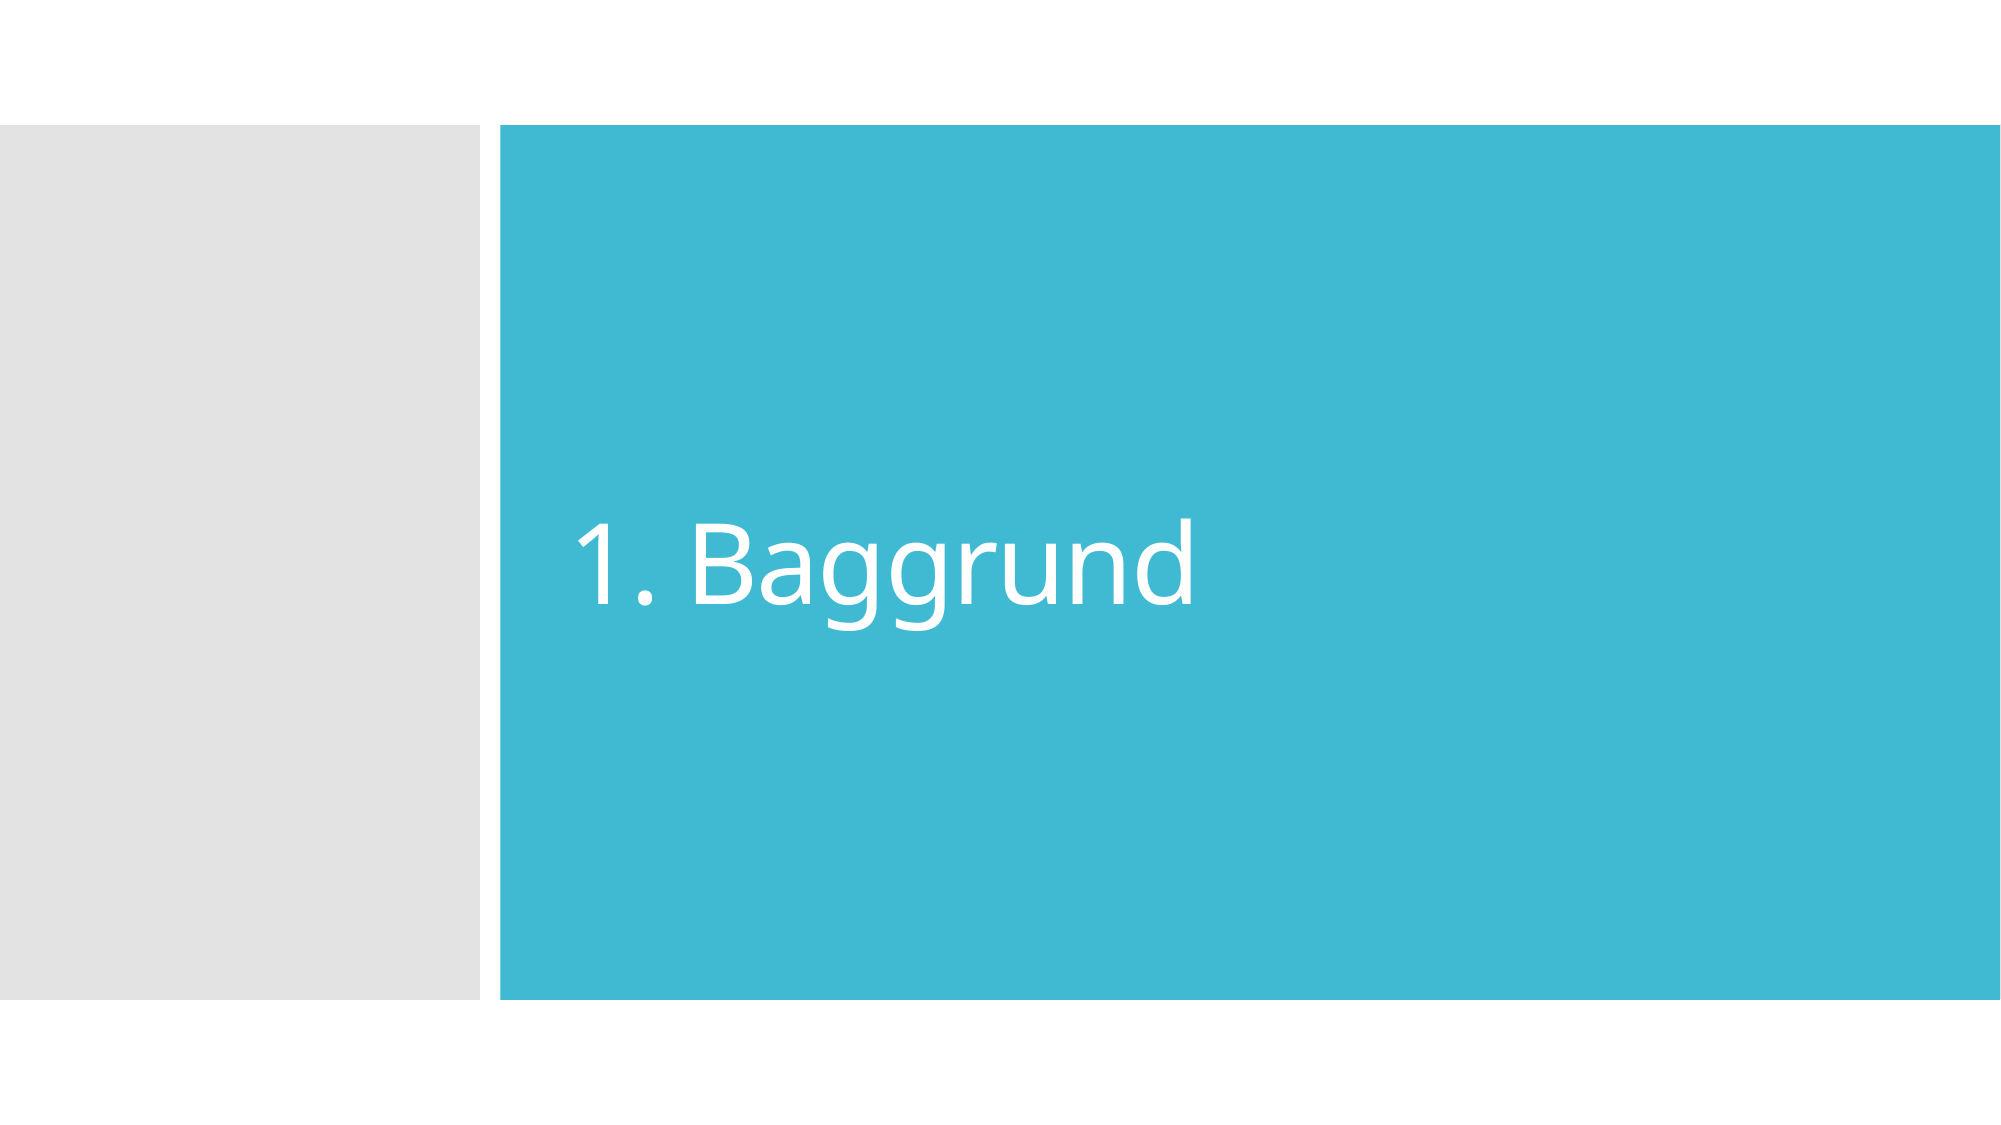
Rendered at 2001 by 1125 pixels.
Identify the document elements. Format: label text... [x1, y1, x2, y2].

text_box [499, 124, 2000, 1001]
title 1. Baggrund [553, 177, 1896, 959]
text_box [0, 124, 481, 1001]
text_box [0, 0, 2000, 1125]
